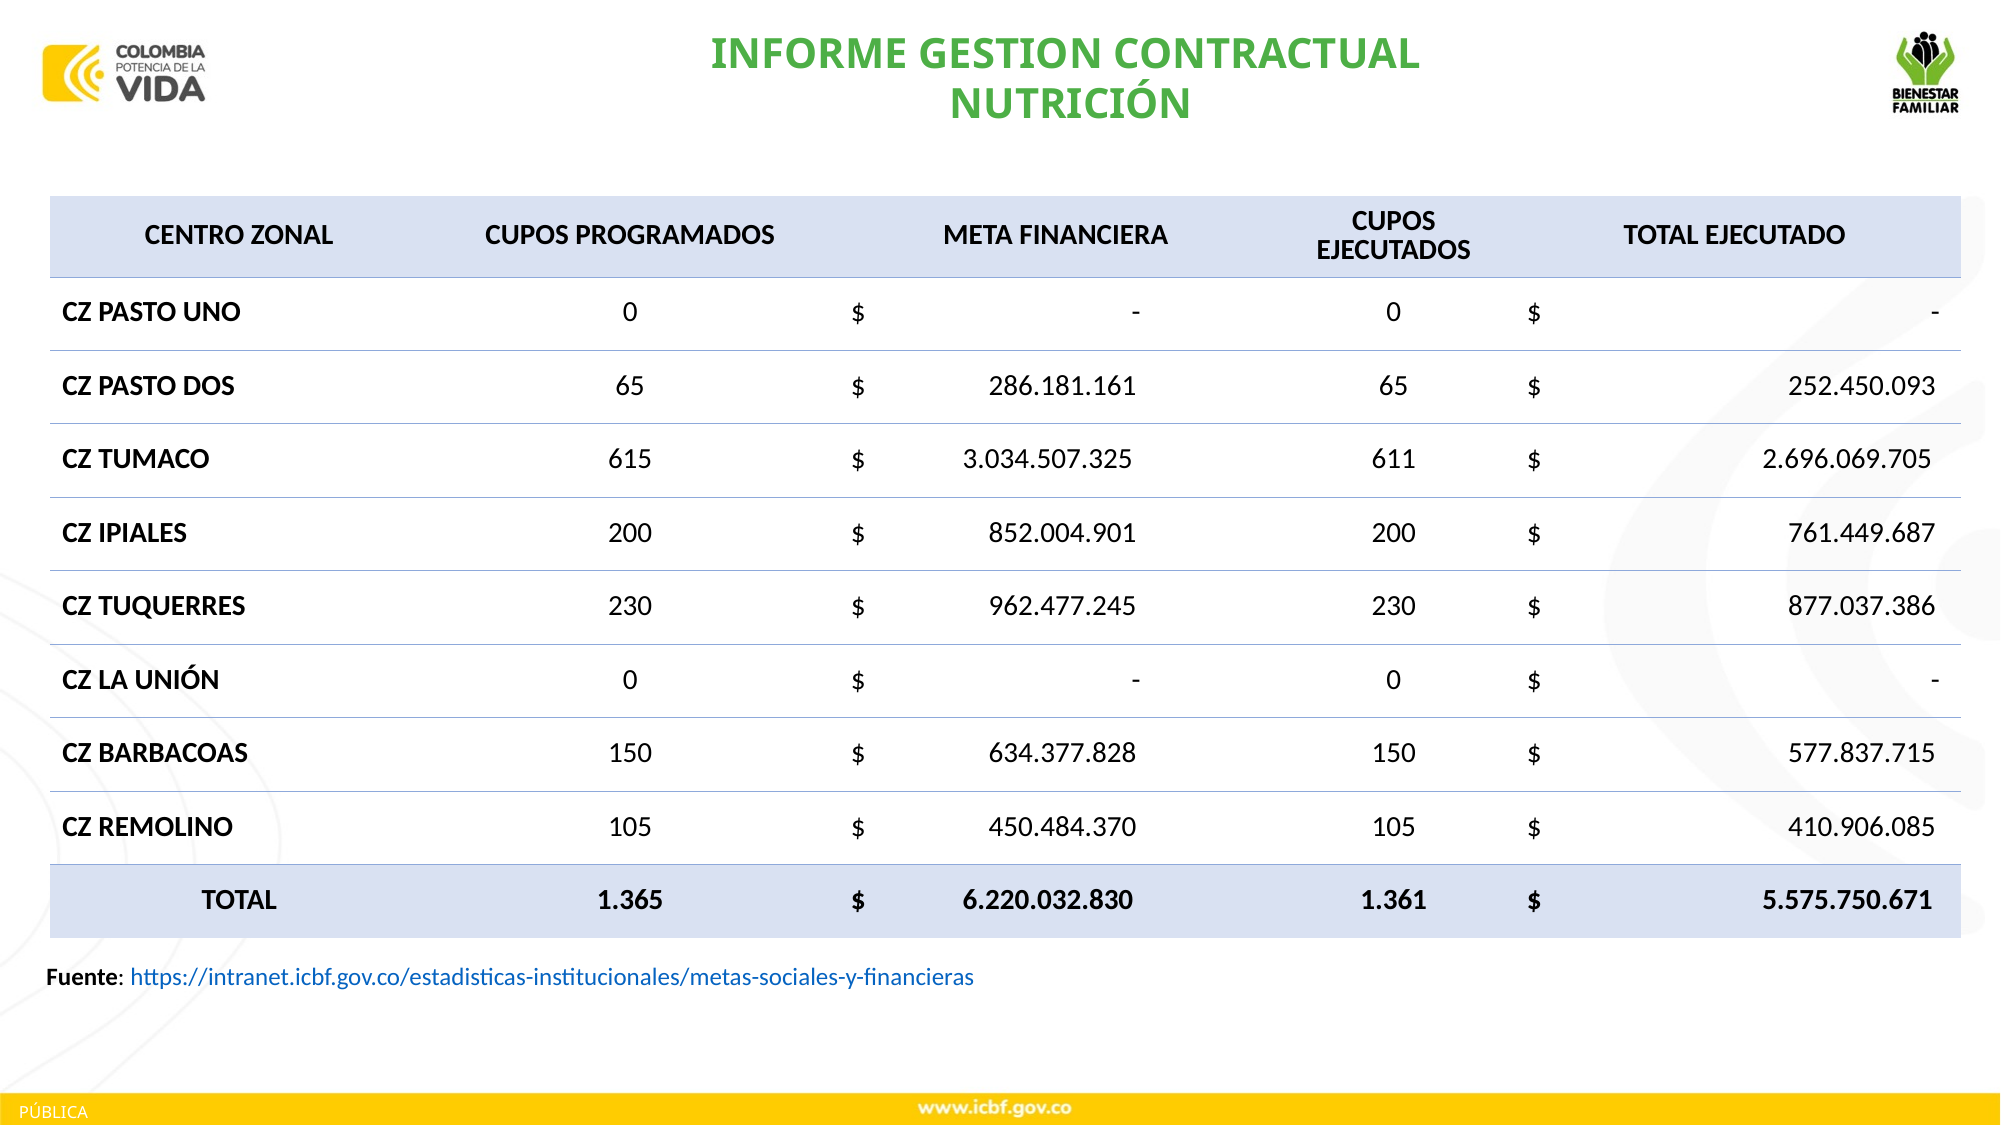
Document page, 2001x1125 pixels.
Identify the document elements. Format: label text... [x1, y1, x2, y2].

table_cell 611 [1279, 424, 1509, 497]
table_header CENTRO ZONAL [50, 196, 428, 277]
table_cell $ 877.037.386 [1509, 571, 1961, 644]
table_cell 0 [428, 645, 833, 717]
table_cell $ 2.696.069.705 [1509, 424, 1961, 497]
table_cell 0 [1279, 278, 1509, 350]
table_cell $ 577.837.715 [1509, 718, 1961, 791]
table_cell CZ TUMACO [50, 424, 428, 497]
table_cell CZ REMOLINO [50, 792, 428, 864]
table_cell 0 [428, 278, 833, 350]
table_cell $ 450.484.370 [833, 792, 1279, 864]
table_cell CZ IPIALES [50, 498, 428, 570]
picture [0, 0, 2001, 1125]
table_cell $ 410.906.085 [1509, 792, 1961, 864]
table_cell $ 6.220.032.830 [833, 865, 1279, 938]
table_cell TOTAL [50, 865, 428, 938]
table_header CUPOS PROGRAMADOS [428, 196, 833, 277]
table_cell 150 [1279, 718, 1509, 791]
table_cell 65 [428, 351, 833, 423]
table_cell 105 [1279, 792, 1509, 864]
table_cell 230 [428, 571, 833, 644]
table_cell $ 3.034.507.325 [833, 424, 1279, 497]
text_box Fuente: https://intranet.icbf.gov.co/estadisticas-institucionales/metas-sociales-y-financieras [31, 953, 1860, 998]
table_header META FINANCIERA [833, 196, 1279, 277]
table_cell 0 [1279, 645, 1509, 717]
table_cell 200 [1279, 498, 1509, 570]
table_cell $ - [1509, 645, 1961, 717]
table_cell CZ TUQUERRES [50, 571, 428, 644]
table_cell CZ BARBACOAS [50, 718, 428, 791]
table_cell $ 286.181.161 [833, 351, 1279, 423]
table_cell $ - [833, 645, 1279, 717]
table_cell 1.365 [428, 865, 833, 938]
table_cell $ - [833, 278, 1279, 350]
table_cell 200 [428, 498, 833, 570]
table_header CUPOS EJECUTADOS [1279, 196, 1509, 277]
table_cell 615 [428, 424, 833, 497]
table_cell $ 962.477.245 [833, 571, 1279, 644]
table_cell 105 [428, 792, 833, 864]
table_header TOTAL EJECUTADO [1509, 196, 1961, 277]
table_cell 1.361 [1279, 865, 1509, 938]
table_cell 150 [428, 718, 833, 791]
table_cell $ 852.004.901 [833, 498, 1279, 570]
table_cell $ 252.450.093 [1509, 351, 1961, 423]
table_cell 230 [1279, 571, 1509, 644]
table_cell $ 761.449.687 [1509, 498, 1961, 570]
table_cell CZ LA UNIÓN [50, 645, 428, 717]
table_cell CZ PASTO UNO [50, 278, 428, 350]
table_cell $ 634.377.828 [833, 718, 1279, 791]
table_cell $ - [1509, 278, 1961, 350]
text_box PÚBLICA [4, 1094, 302, 1125]
text_box INFORME GESTION CONTRACTUAL NUTRICIÓN [262, 19, 1880, 135]
table_cell CZ PASTO DOS [50, 351, 428, 423]
table_cell $ 5.575.750.671 [1509, 865, 1961, 938]
table_cell 65 [1279, 351, 1509, 423]
